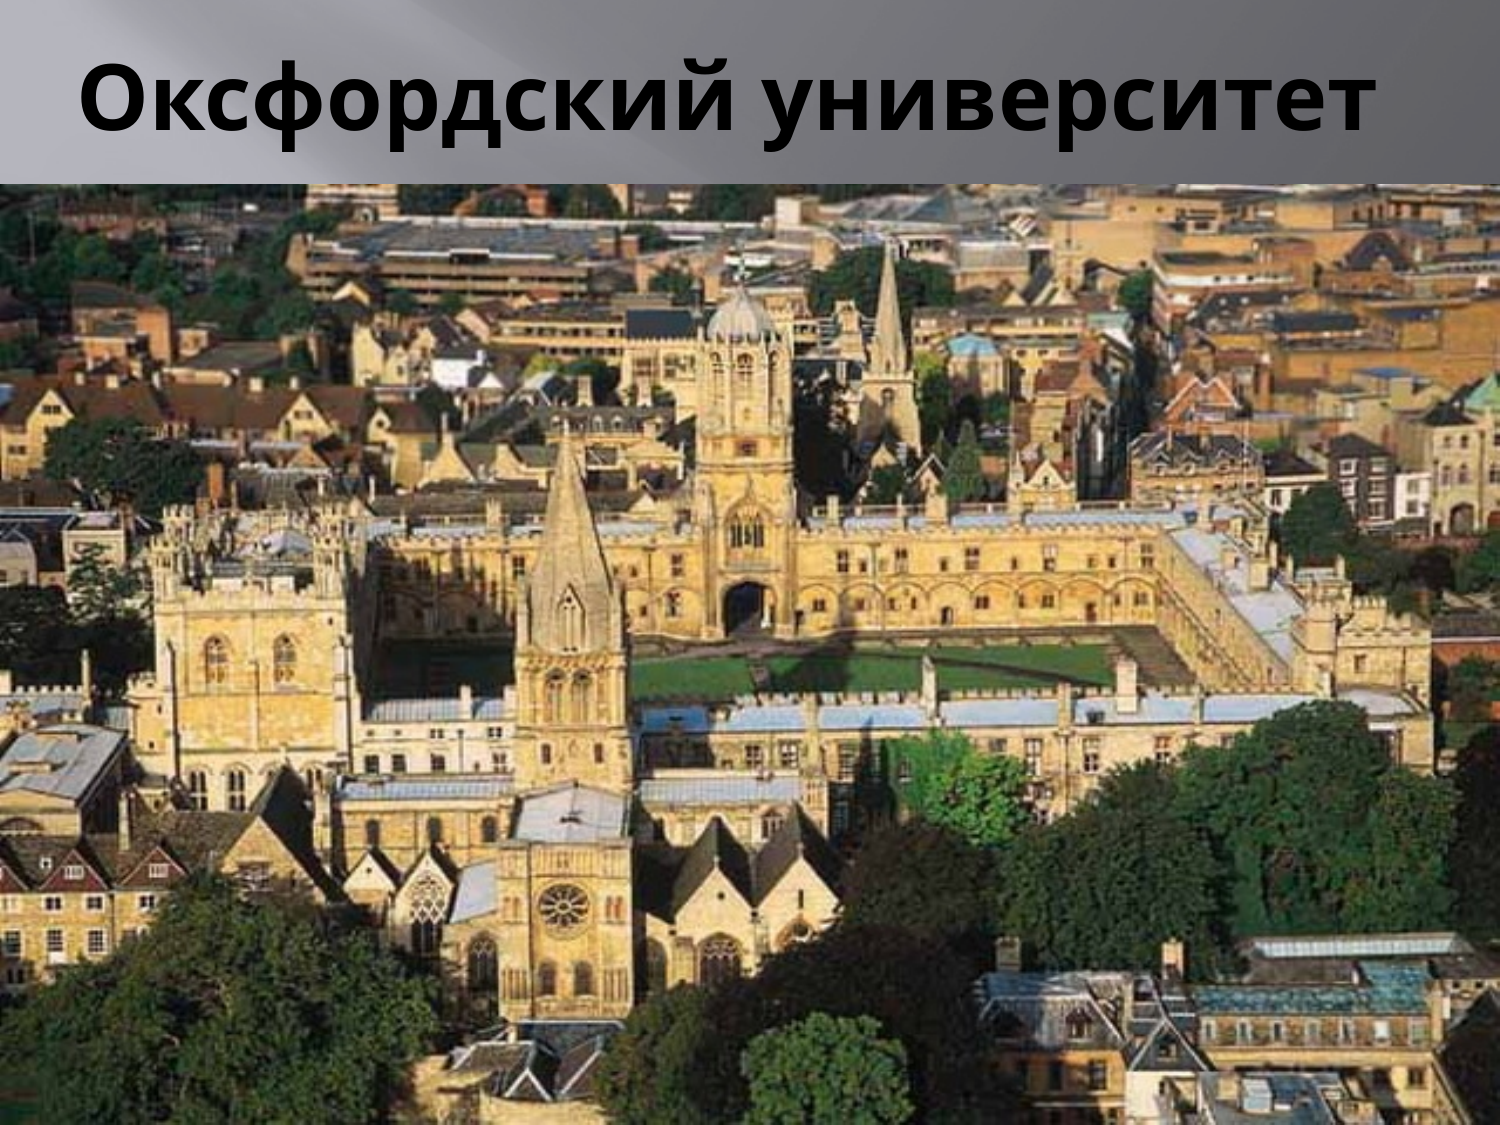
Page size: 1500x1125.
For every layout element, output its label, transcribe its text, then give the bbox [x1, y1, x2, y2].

title Оксфордский университет [53, 0, 1404, 184]
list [0, 184, 1500, 1125]
